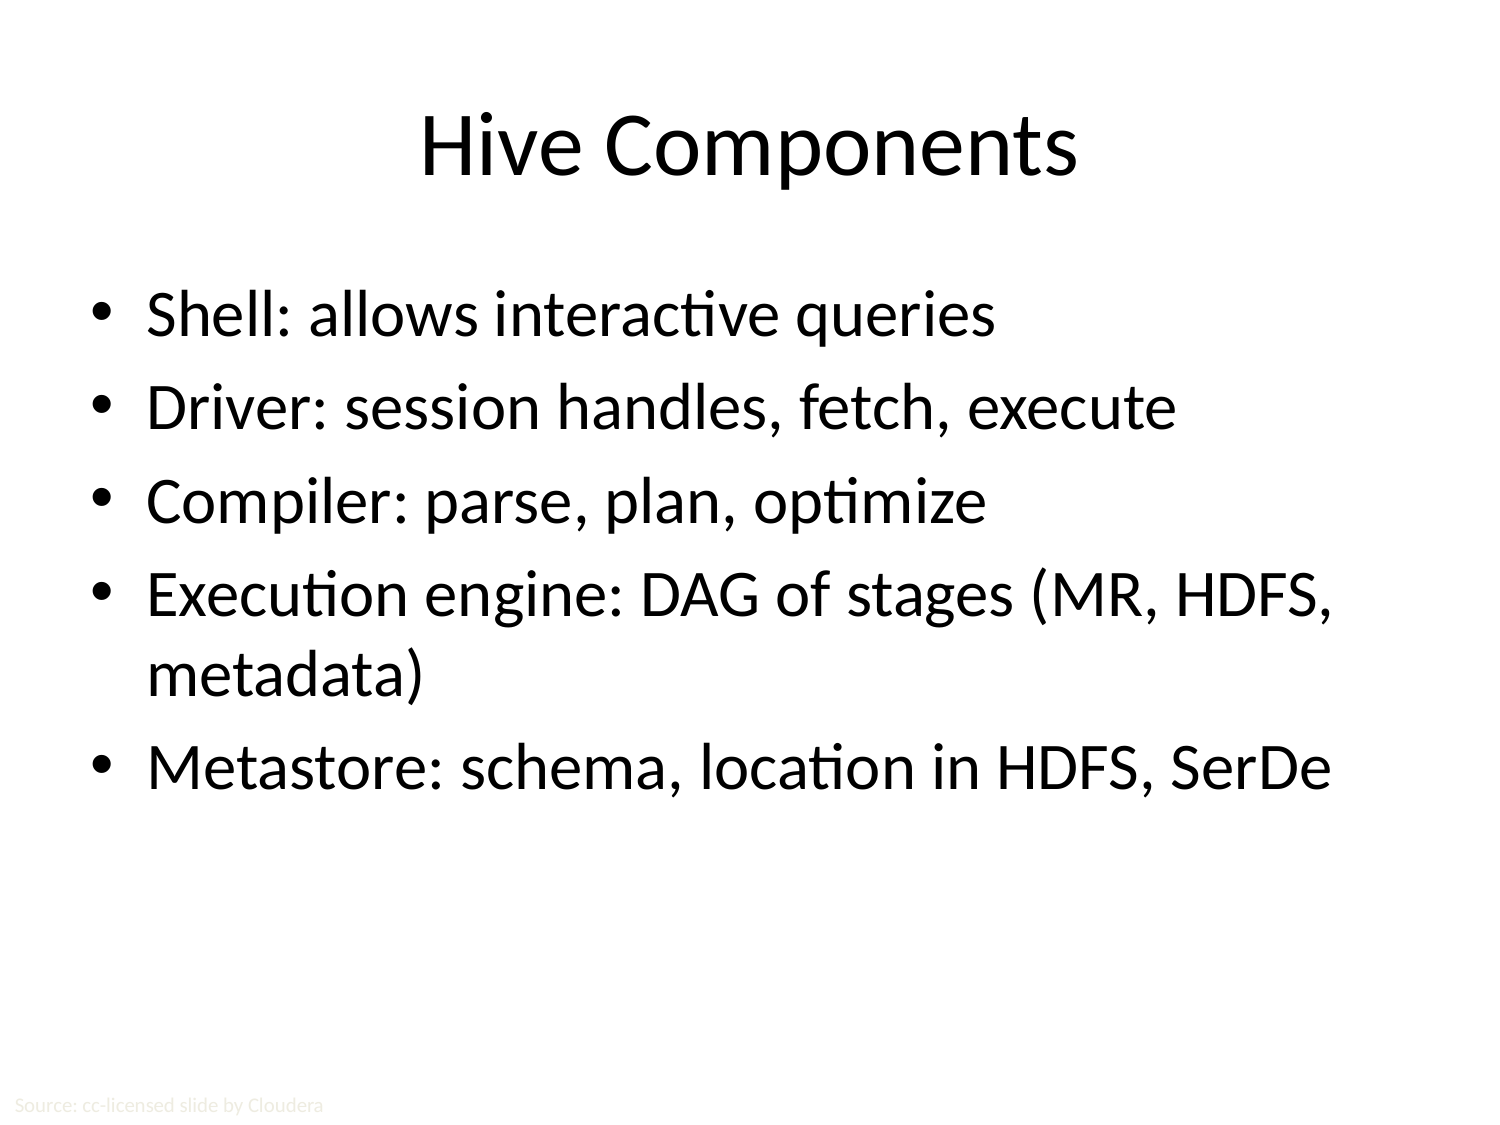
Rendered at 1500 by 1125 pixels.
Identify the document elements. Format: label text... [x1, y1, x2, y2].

text_box Source: cc-licensed slide by Cloudera [0, 1084, 538, 1125]
title Hive Components [75, 45, 1425, 233]
list Shell: allows interactive queries Driver: session handles, fetch, execute Compiler: parse, plan, optimize Execution engine: DAG of stages (MR, HDFS, metadata) Metastore: schema, location in HDFS, SerDe [75, 262, 1425, 1005]
